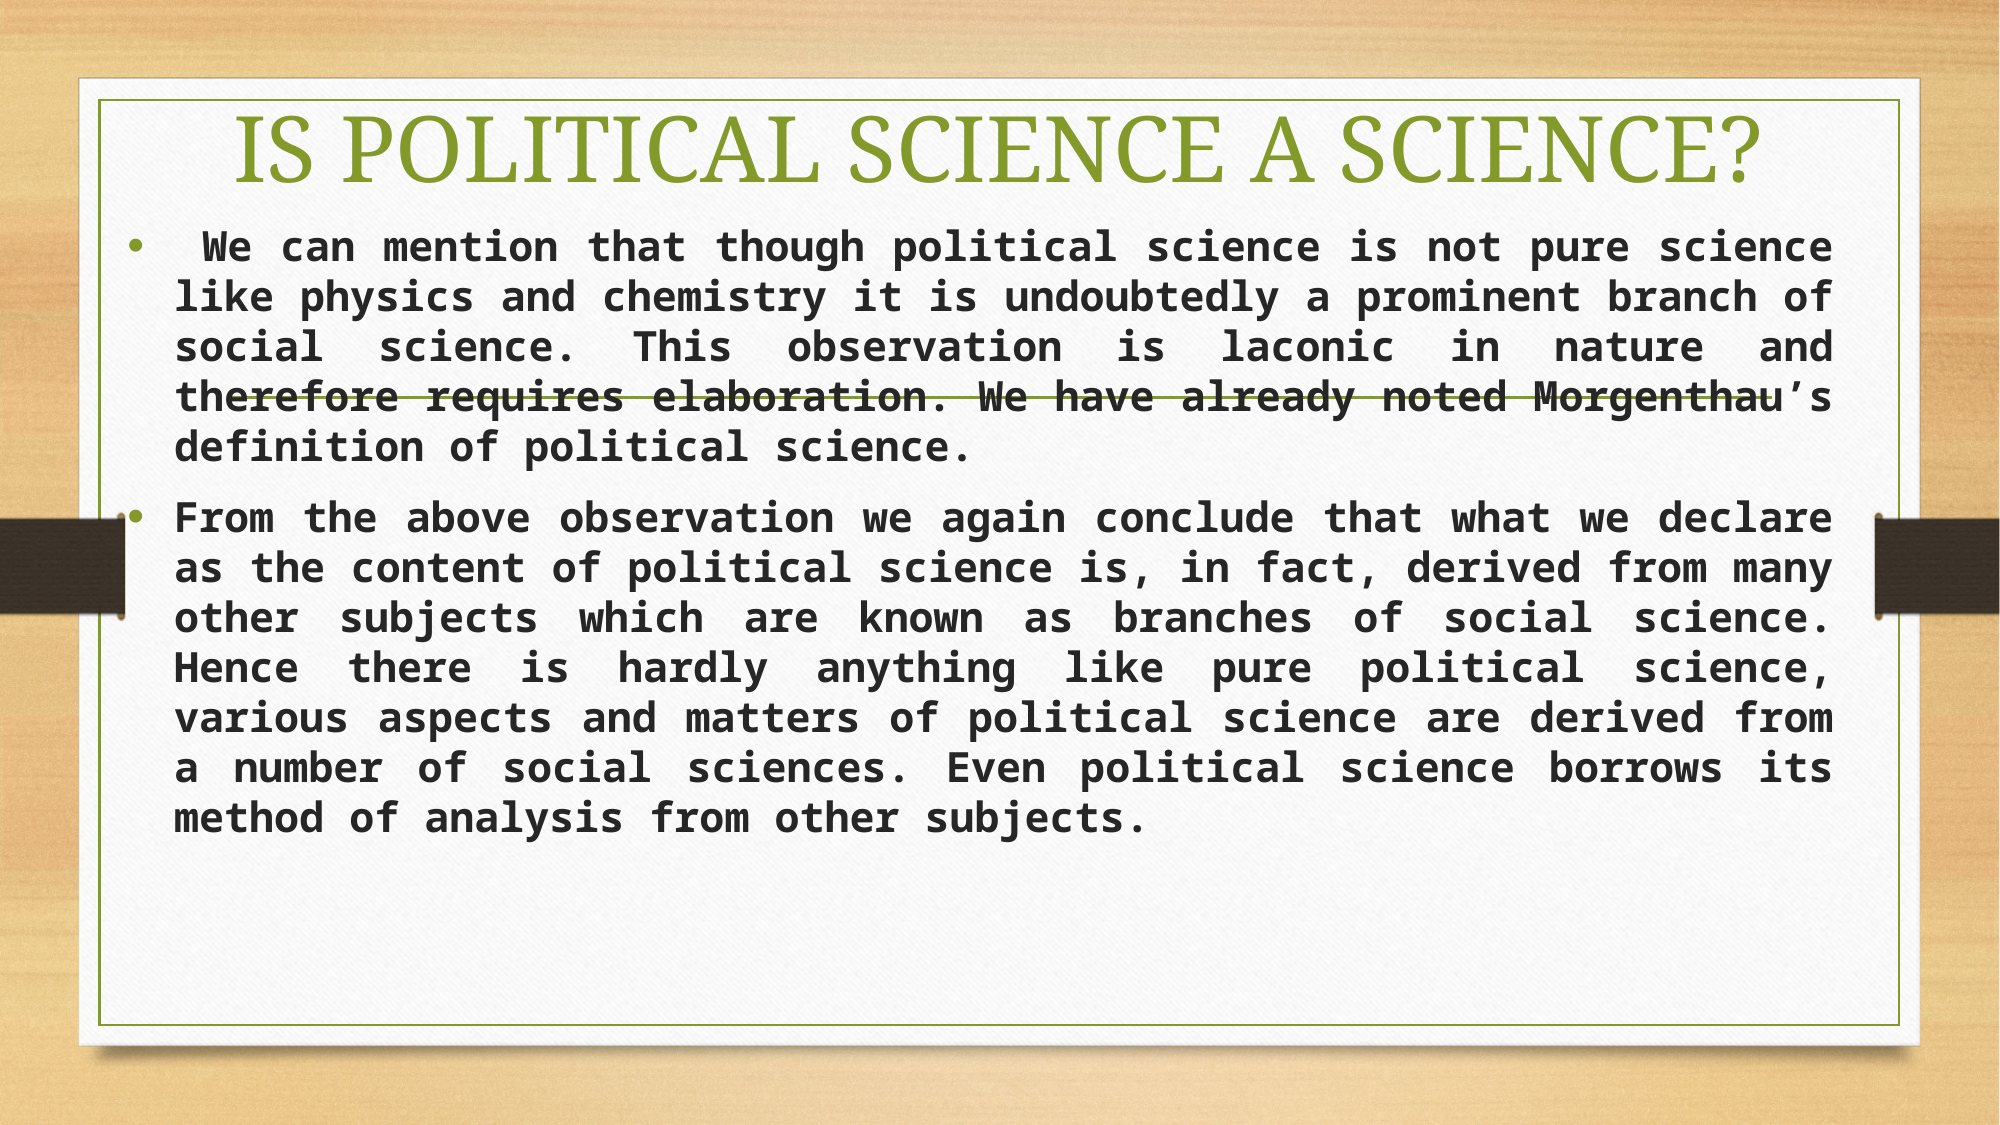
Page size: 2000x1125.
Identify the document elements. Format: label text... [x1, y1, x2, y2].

list We can mention that though political science is not pure science like physics and chemistry it is undoubtedly a prominent branch of social science. This observation is laconic in nature and therefore requires elaboration. We have already noted Morgenthau’s definition of political science. From the above observation we again conclude that what we declare as the content of political science is, in fact, derived from many other subjects which are known as branches of social science. Hence there is hardly anything like pure political science, various aspects and matters of political science are derived from a number of social sciences. Even political science borrows its method of analysis from other subjects. [112, 212, 1848, 938]
title IS POLITICAL SCIENCE A SCIENCE? [149, 37, 1848, 212]
picture [0, 0, 2000, 1125]
